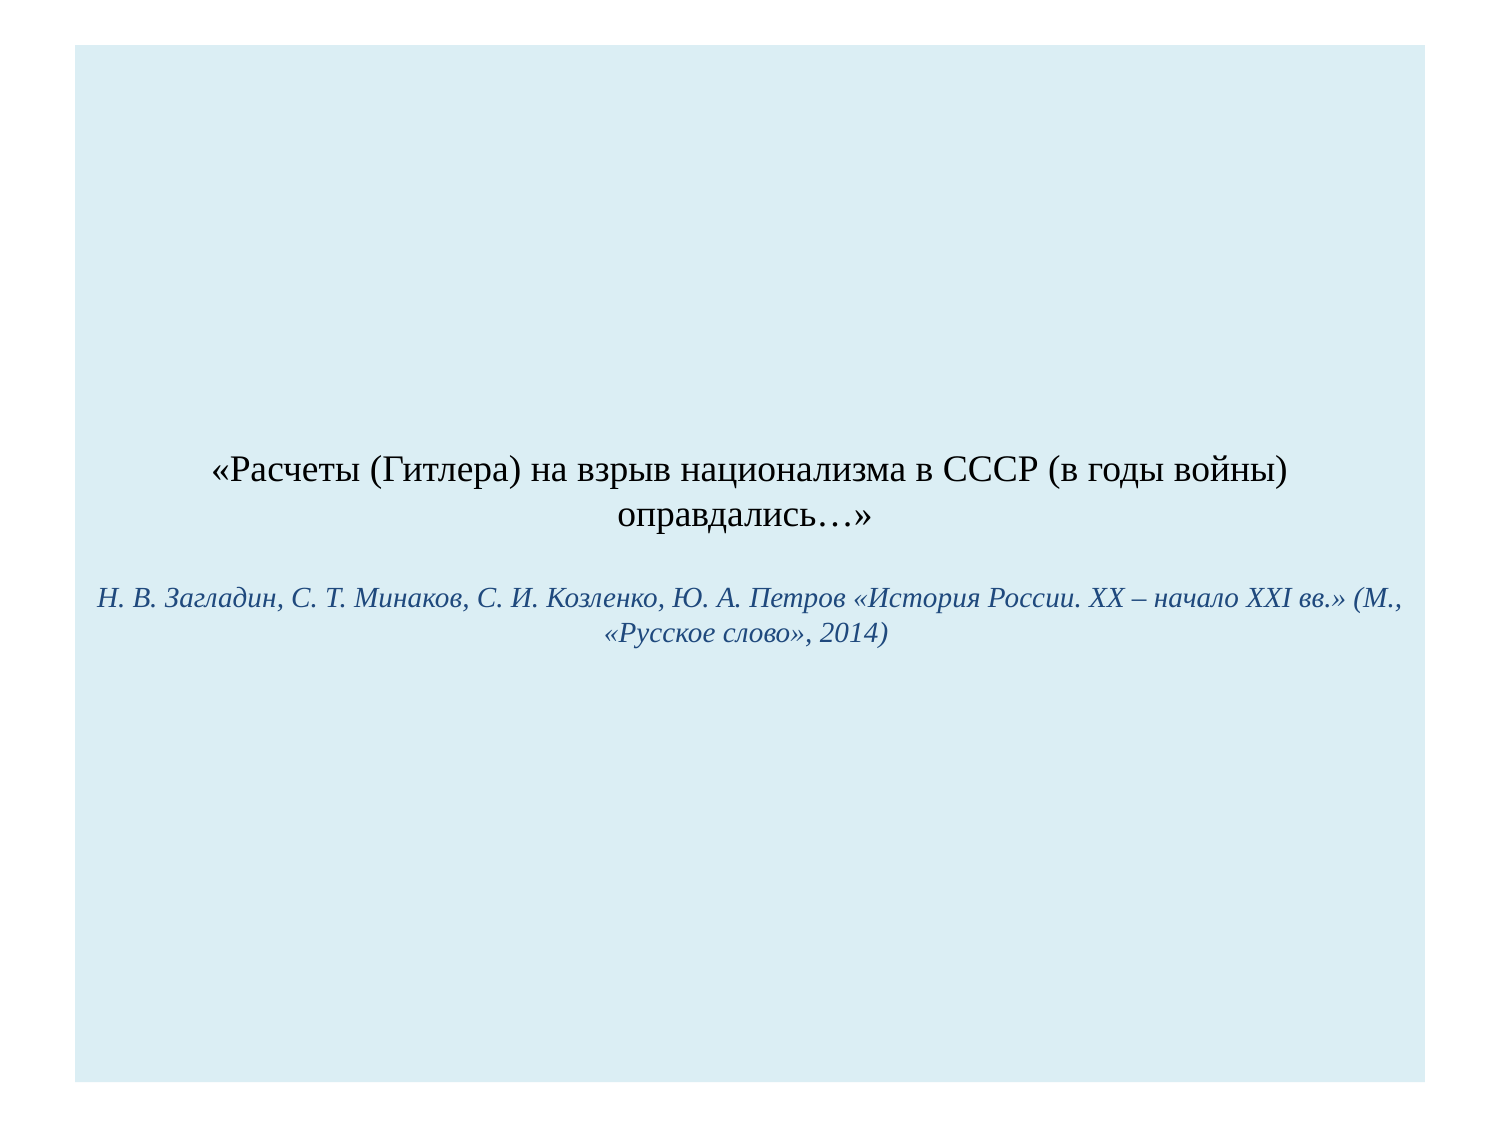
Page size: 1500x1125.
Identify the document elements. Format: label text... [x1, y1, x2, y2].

title «Расчеты (Гитлера) на взрыв национализма в СССР (в годы войны) оправдались…» Н. В. Загладин, С. Т. Минаков, С. И. Козленко, Ю. А. Петров «История России. ХХ – начало ХХI вв.» (М., «Русское слово», 2014) [75, 45, 1425, 1083]
